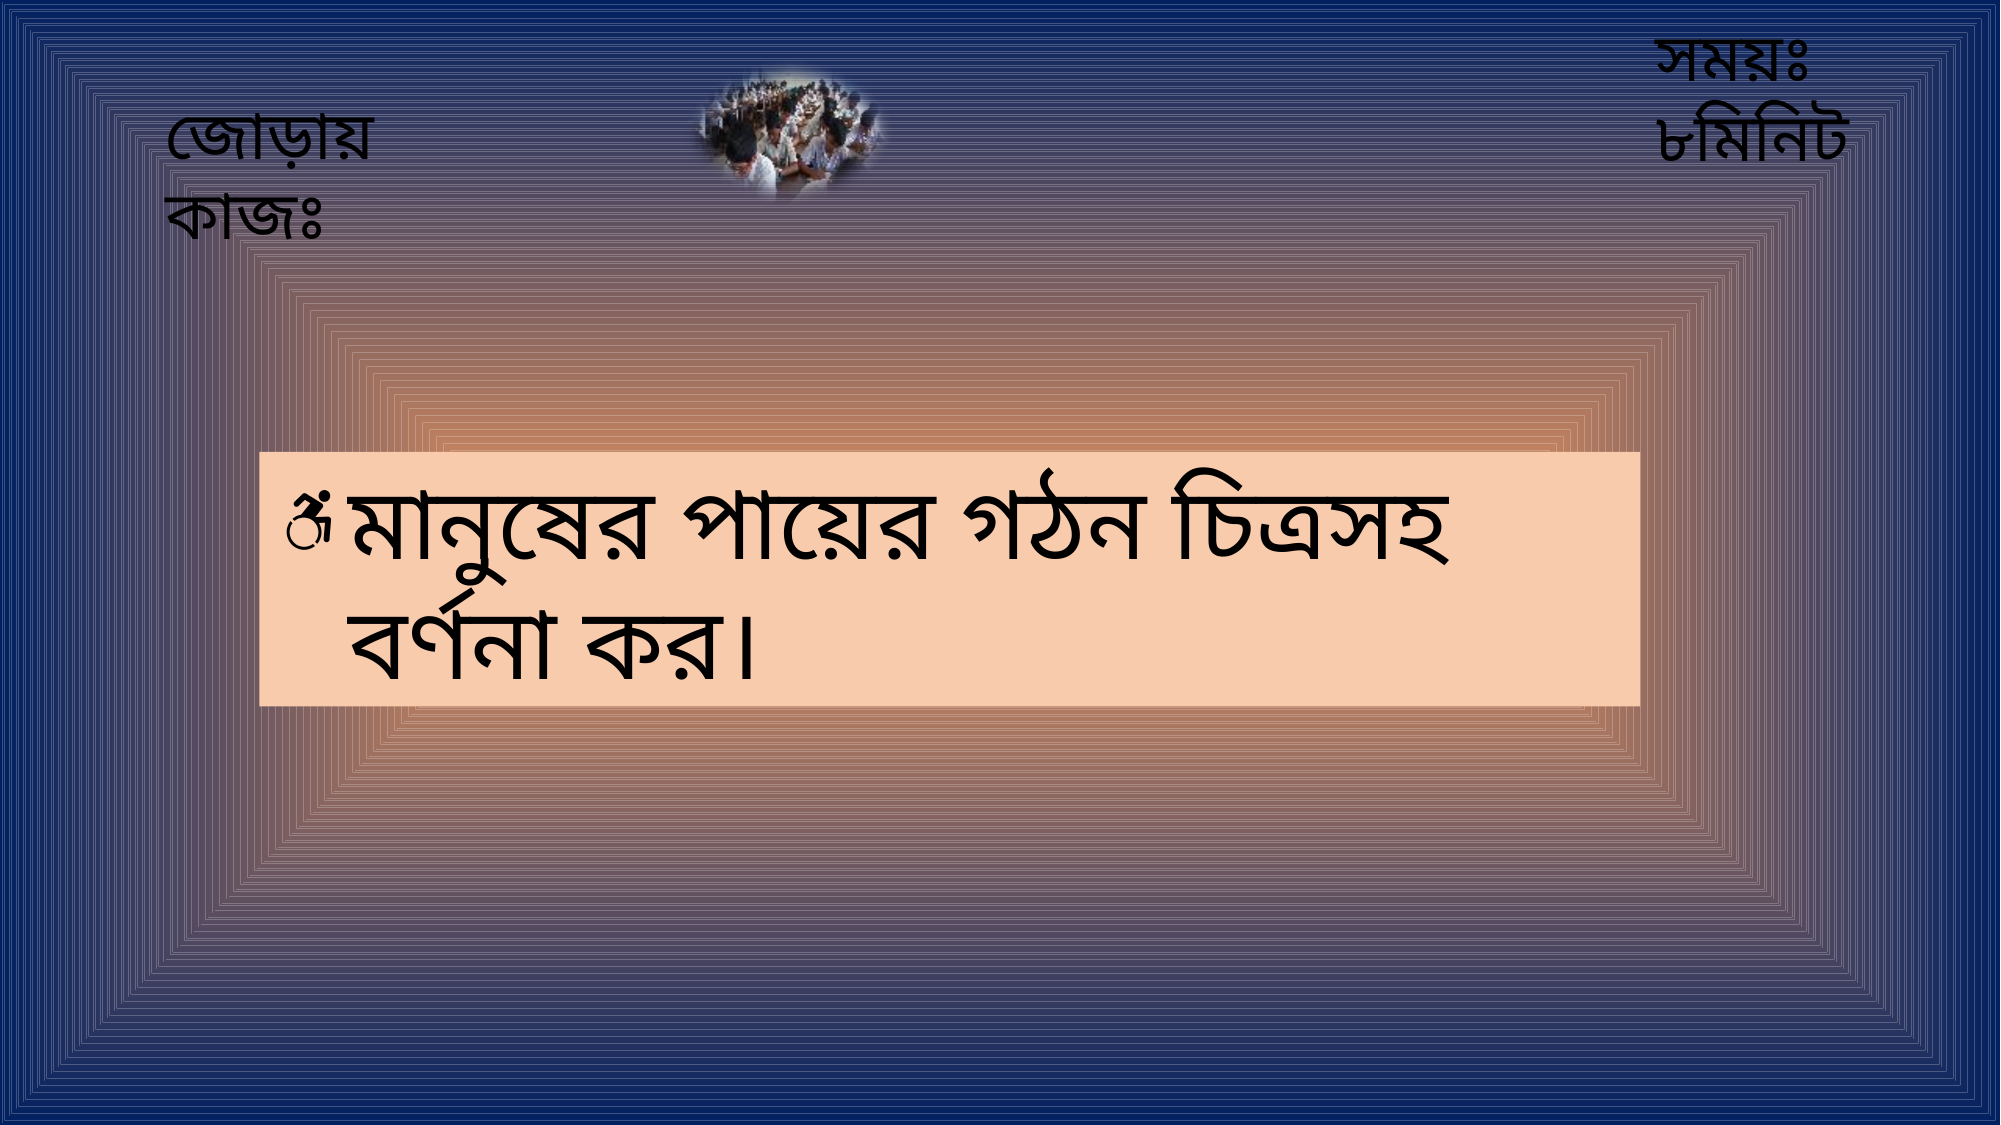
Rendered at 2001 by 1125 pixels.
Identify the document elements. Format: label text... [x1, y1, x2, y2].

text_box সময়ঃ ৮মিনিট [1640, 7, 2000, 183]
text_box মানুষের পায়ের গঠন চিত্রসহ বর্ণনা কর। [259, 451, 1641, 707]
text_box জোড়ায় কাজঃ [150, 85, 486, 261]
picture [274, 484, 344, 555]
picture [677, 55, 901, 210]
